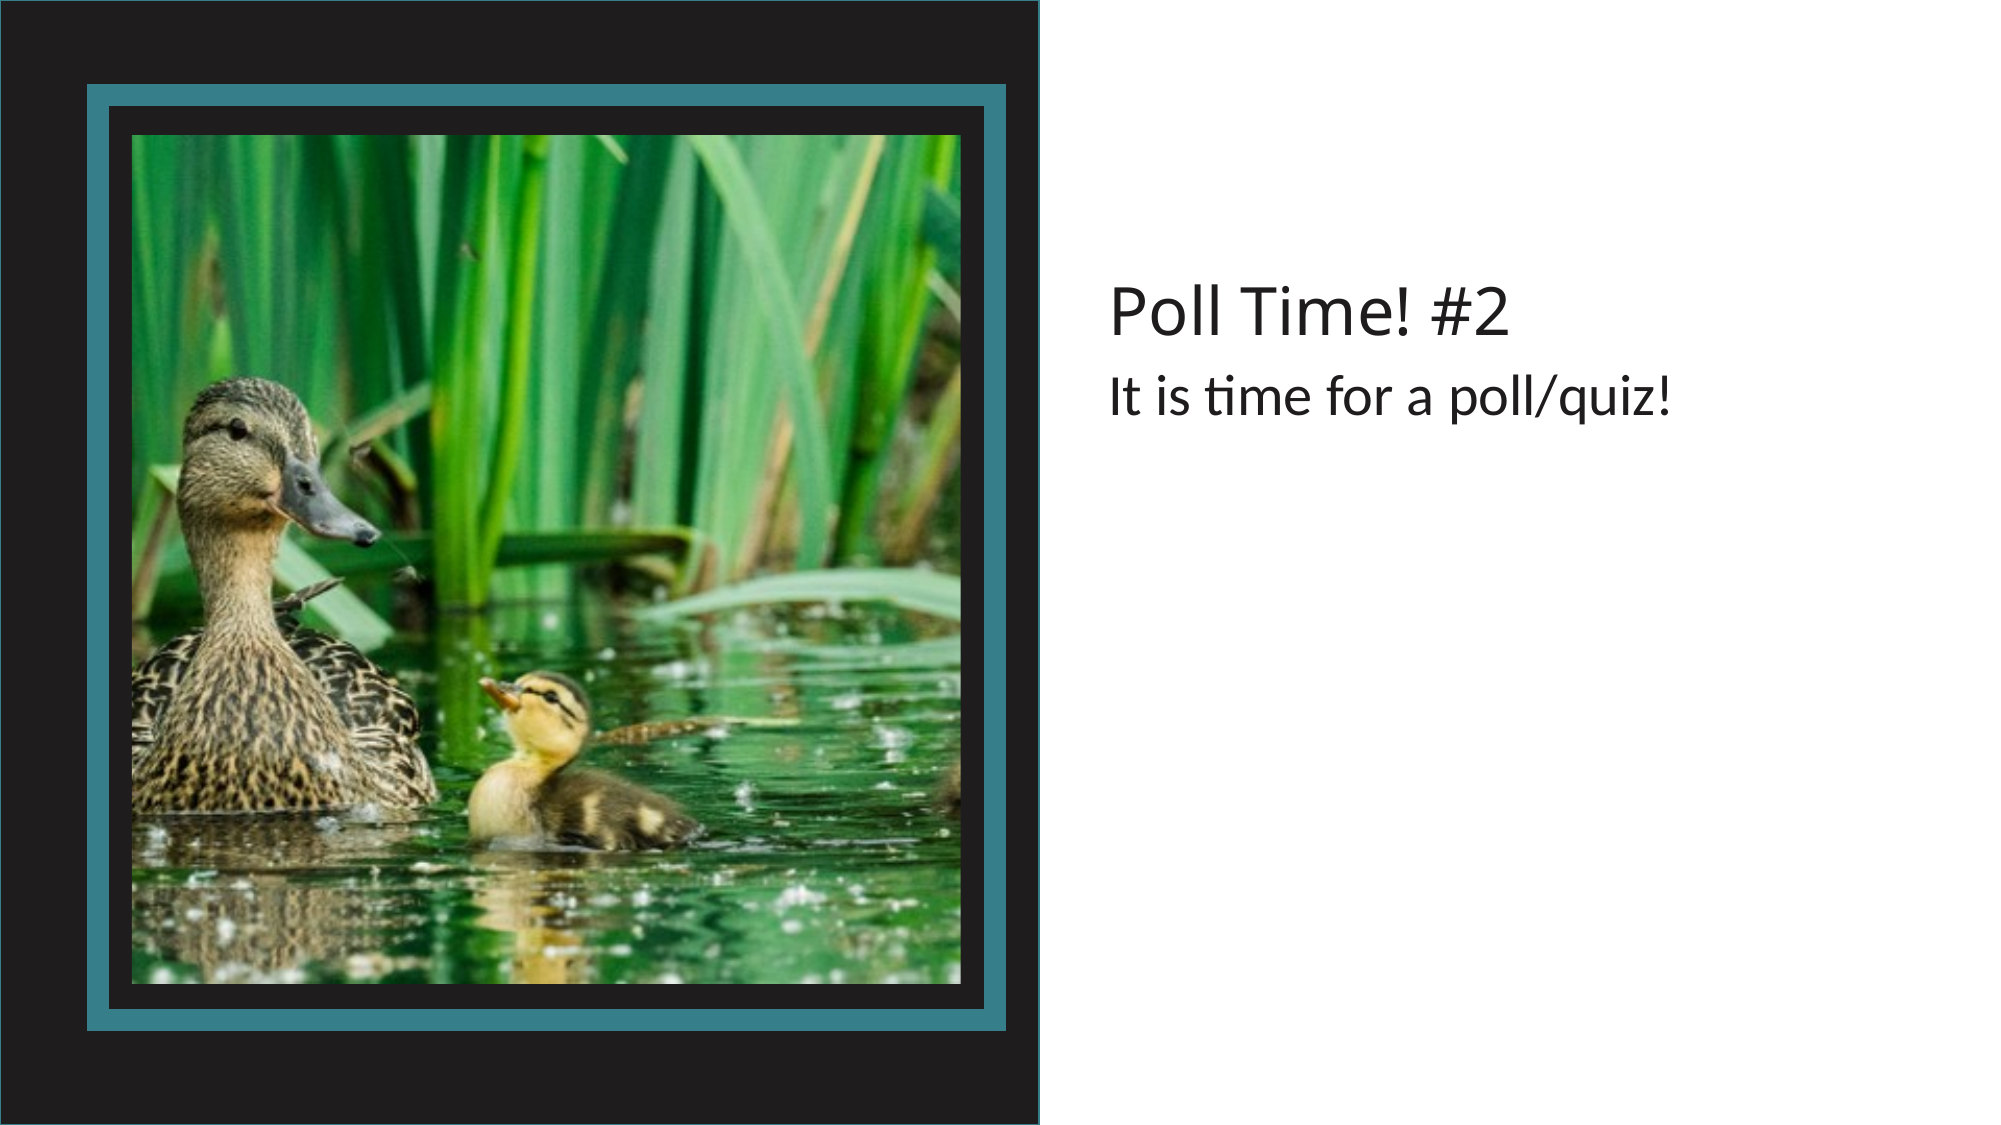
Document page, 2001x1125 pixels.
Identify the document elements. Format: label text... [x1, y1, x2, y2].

list It is time for a poll/quiz! [1093, 357, 1816, 984]
picture [131, 135, 961, 984]
title Poll Time! #2 [1093, 95, 1816, 357]
